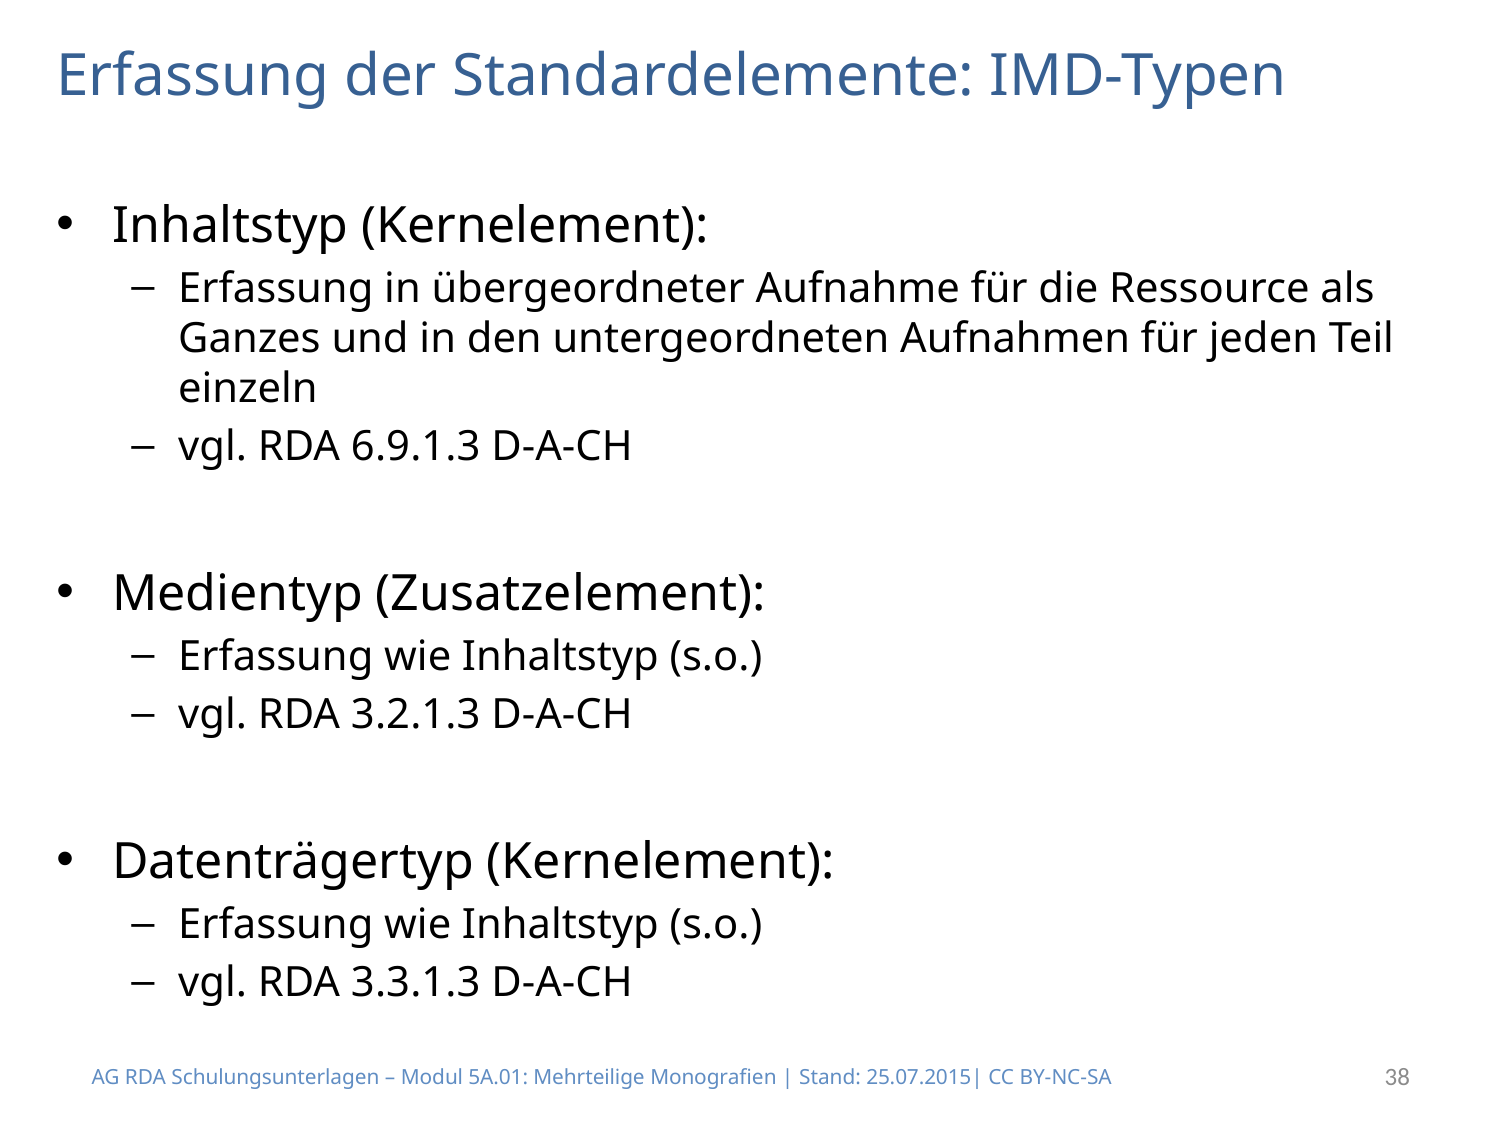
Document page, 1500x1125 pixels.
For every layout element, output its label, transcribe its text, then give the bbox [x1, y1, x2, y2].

slide_number 38 [1187, 1045, 1425, 1106]
title Erfassung der Standardelemente: IMD-Typen [41, 30, 1459, 114]
footer AG RDA Schulungsunterlagen – Modul 5A.01: Mehrteilige Monografien | Stand: 25.07.2015| CC BY-NC-SA [76, 1045, 1187, 1106]
list Inhaltstyp (Kernelement): Erfassung in übergeordneter Aufnahme für die Ressource als Ganzes und in den untergeordneten Aufnahmen für jeden Teil einzeln vgl. RDA 6.9.1.3 D-A-CH Medientyp (Zusatzelement): Erfassung wie Inhaltstyp (s.o.) vgl. RDA 3.2.1.3 D-A-CH Datenträgertyp (Kernelement): Erfassung wie Inhaltstyp (s.o.) vgl. RDA 3.3.1.3 D-A-CH [41, 184, 1483, 1035]
